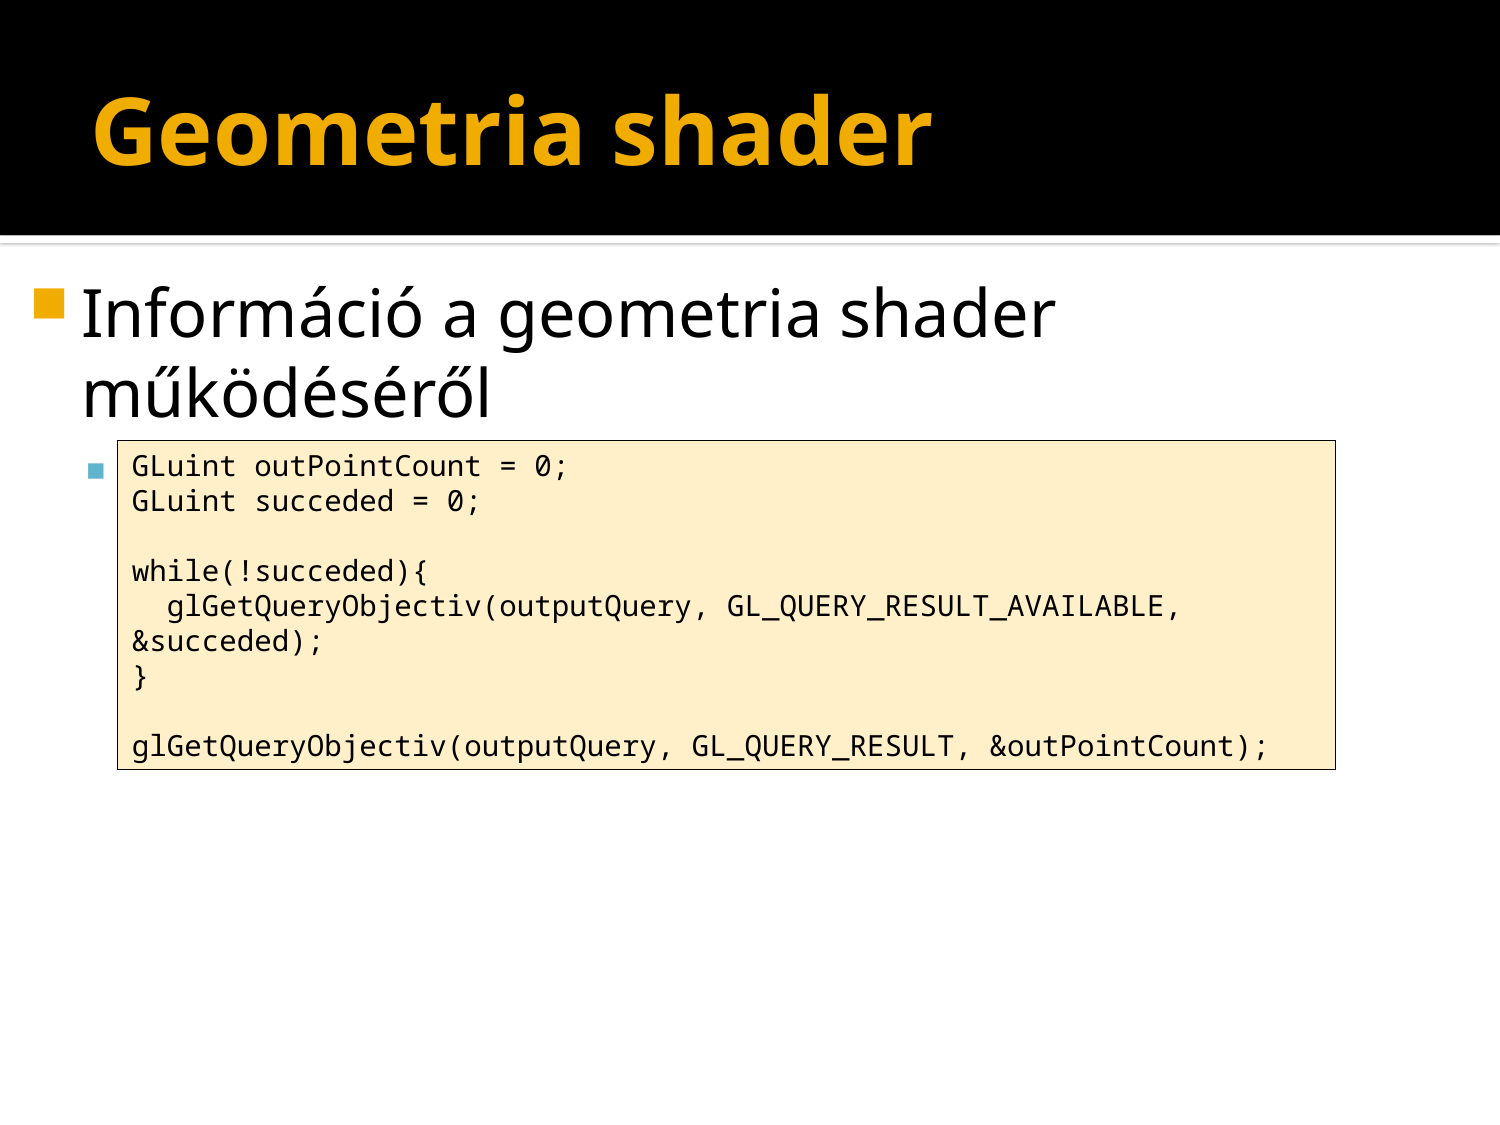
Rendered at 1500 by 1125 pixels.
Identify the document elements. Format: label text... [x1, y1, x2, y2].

list Információ a geometria shader működéséről A Query eredményének lekérdezése [0, 256, 1477, 1124]
text_box GLuint outPointCount = 0; GLuint succeded = 0; while(!succeded){ glGetQueryObjectiv(outputQuery, GL_QUERY_RESULT_AVAILABLE, &succeded); } glGetQueryObjectiv(outputQuery, GL_QUERY_RESULT, &outPointCount); [117, 440, 1336, 770]
title Geometria shader [75, 25, 1425, 231]
